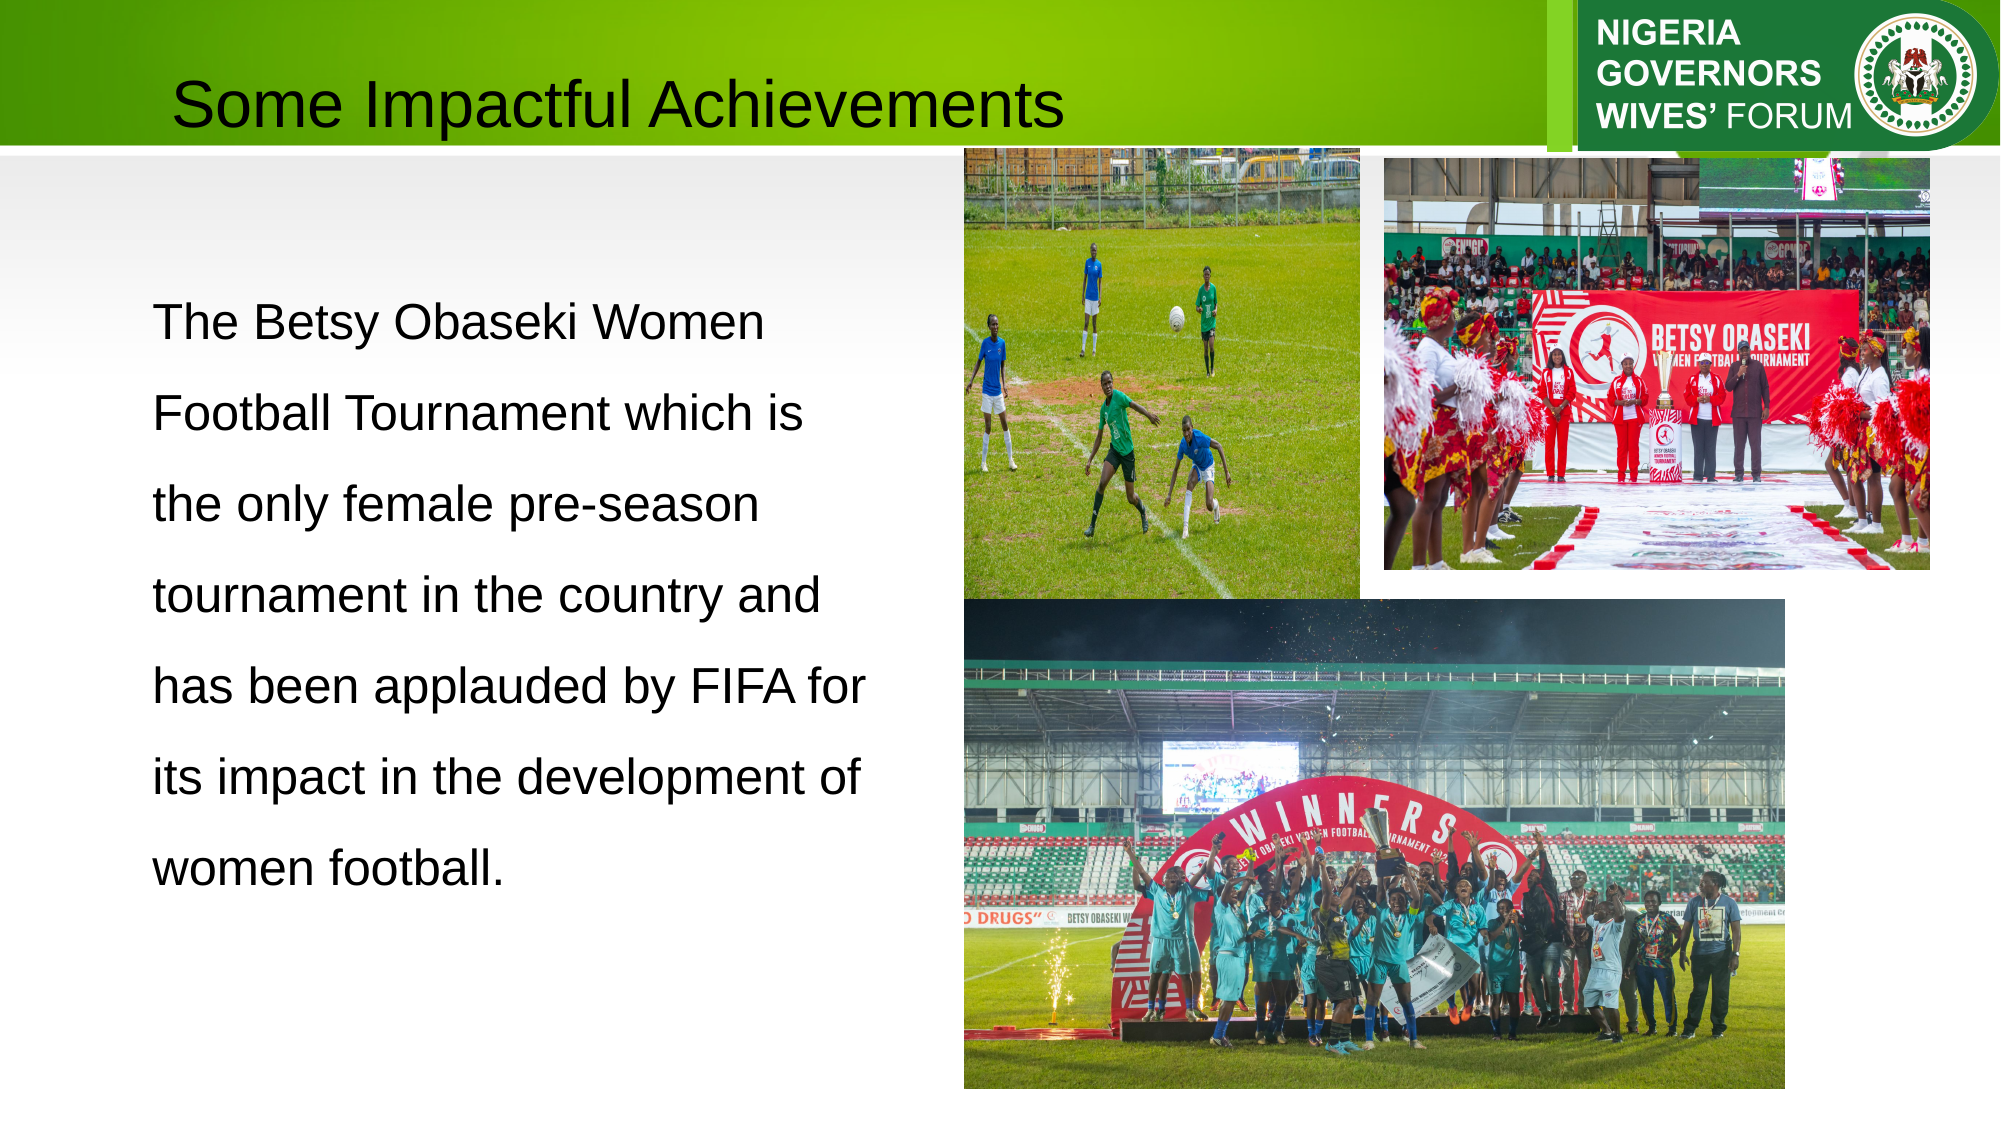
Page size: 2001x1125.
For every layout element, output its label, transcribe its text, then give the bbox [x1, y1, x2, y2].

text_box Some Impactful Achievements [137, 39, 1547, 149]
picture [0, 0, 2001, 1125]
text_box The Betsy Obaseki Women Football Tournament which is the only female pre-season tournament in the country and has been applauded by FIFA for its impact in the development of women football. [137, 207, 903, 967]
